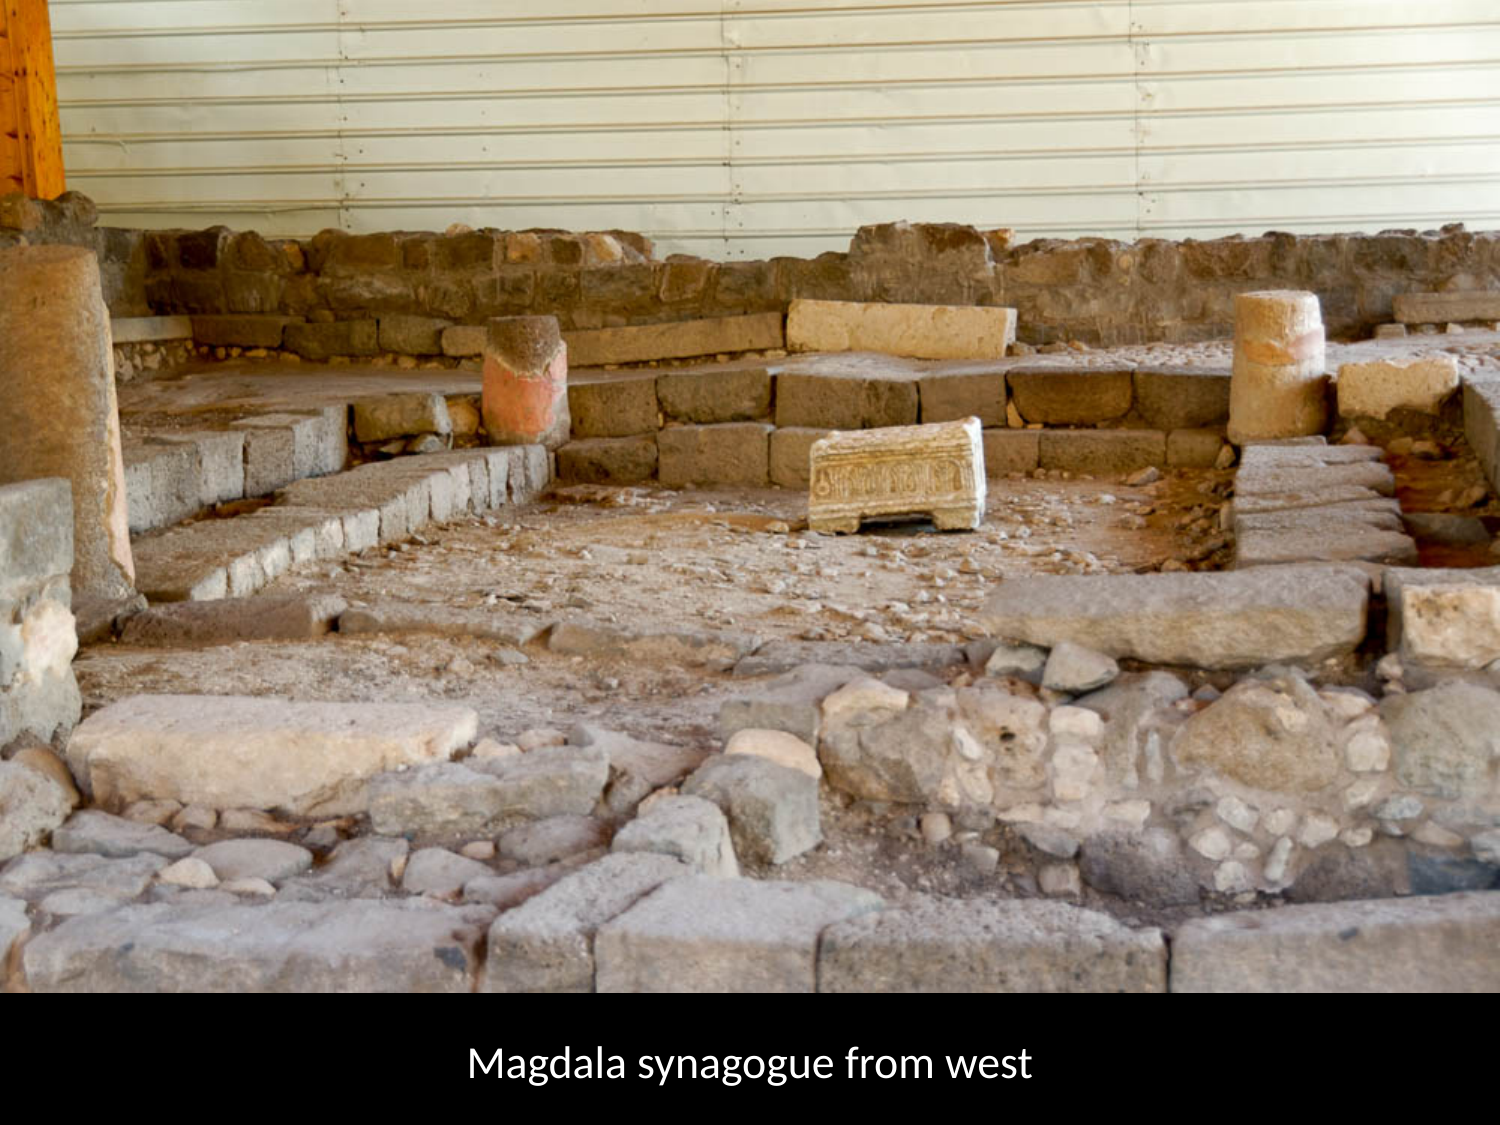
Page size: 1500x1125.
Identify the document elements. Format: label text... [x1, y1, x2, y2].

picture [0, 0, 1500, 994]
list Magdala synagogue from west [0, 1025, 1500, 1096]
